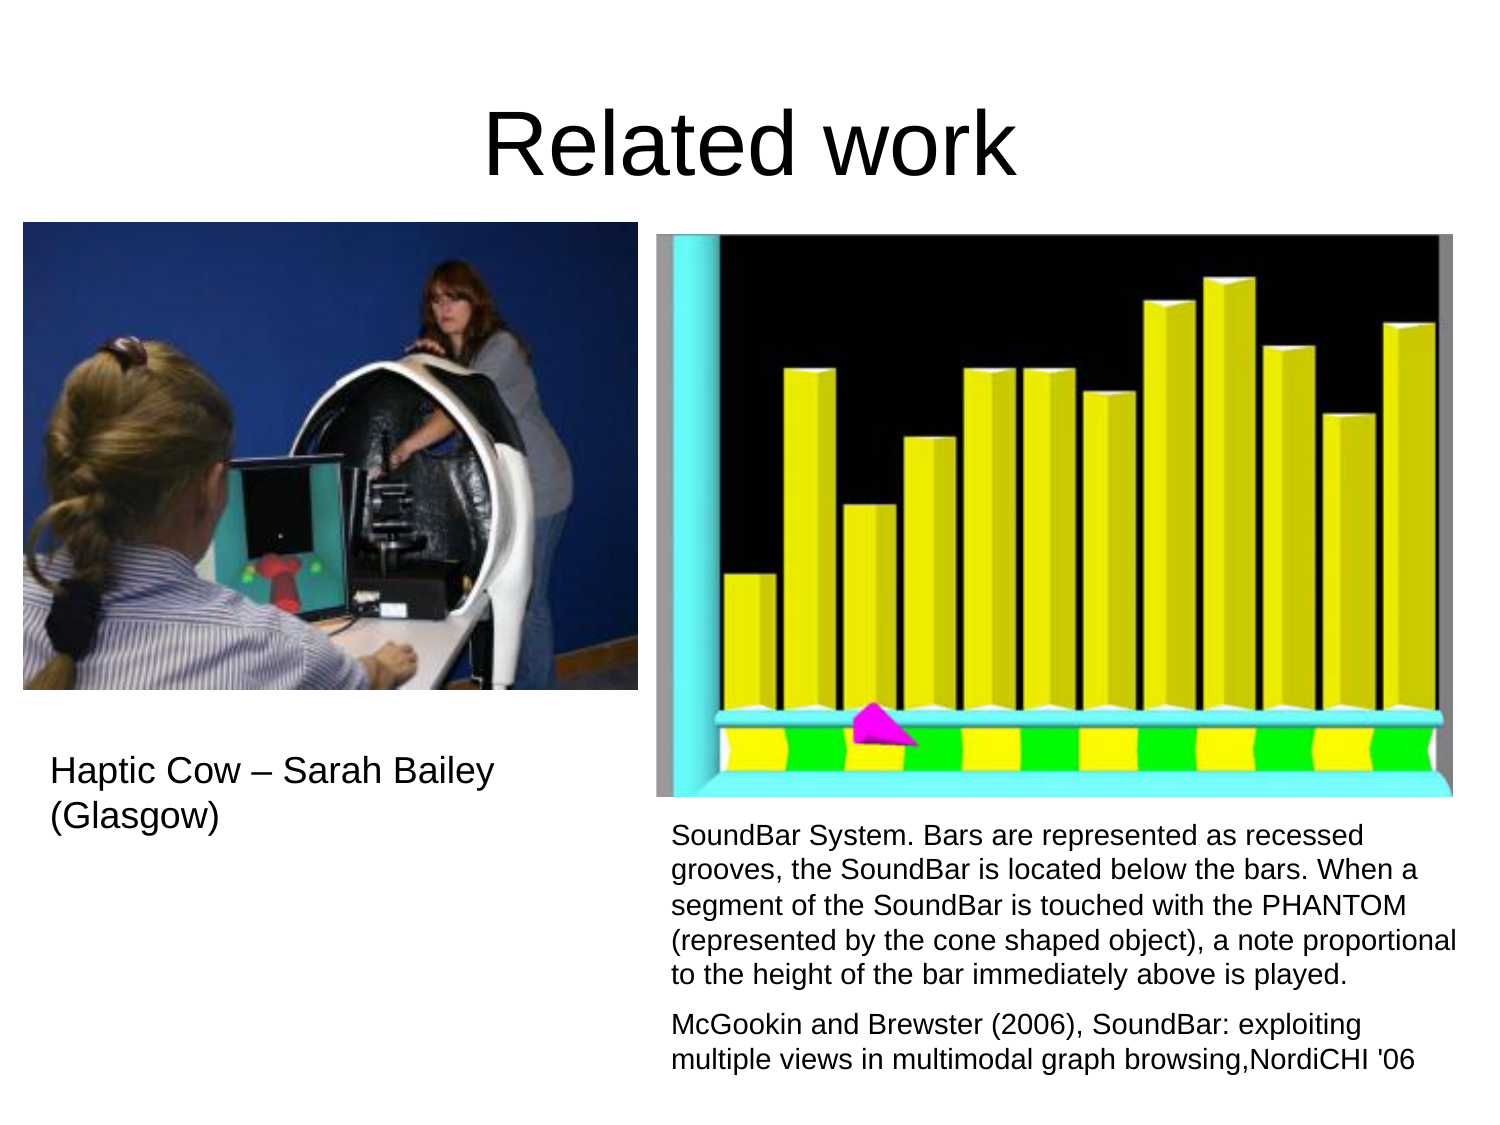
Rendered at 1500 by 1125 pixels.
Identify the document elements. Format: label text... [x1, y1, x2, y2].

text_box Haptic Cow – Sarah Bailey (Glasgow) [35, 738, 602, 843]
picture [656, 234, 1454, 798]
title Related work [74, 44, 1426, 233]
text_box SoundBar System. Bars are represented as recessed grooves, the SoundBar is located below the bars. When a segment of the SoundBar is touched with the PHANTOM (represented by the cone shaped object), a note proportional to the height of the bar immediately above is played. McGookin and Brewster (2006), SoundBar: exploiting multiple views in multimodal graph browsing,NordiCHI '06 [656, 808, 1477, 1083]
picture [23, 222, 639, 690]
